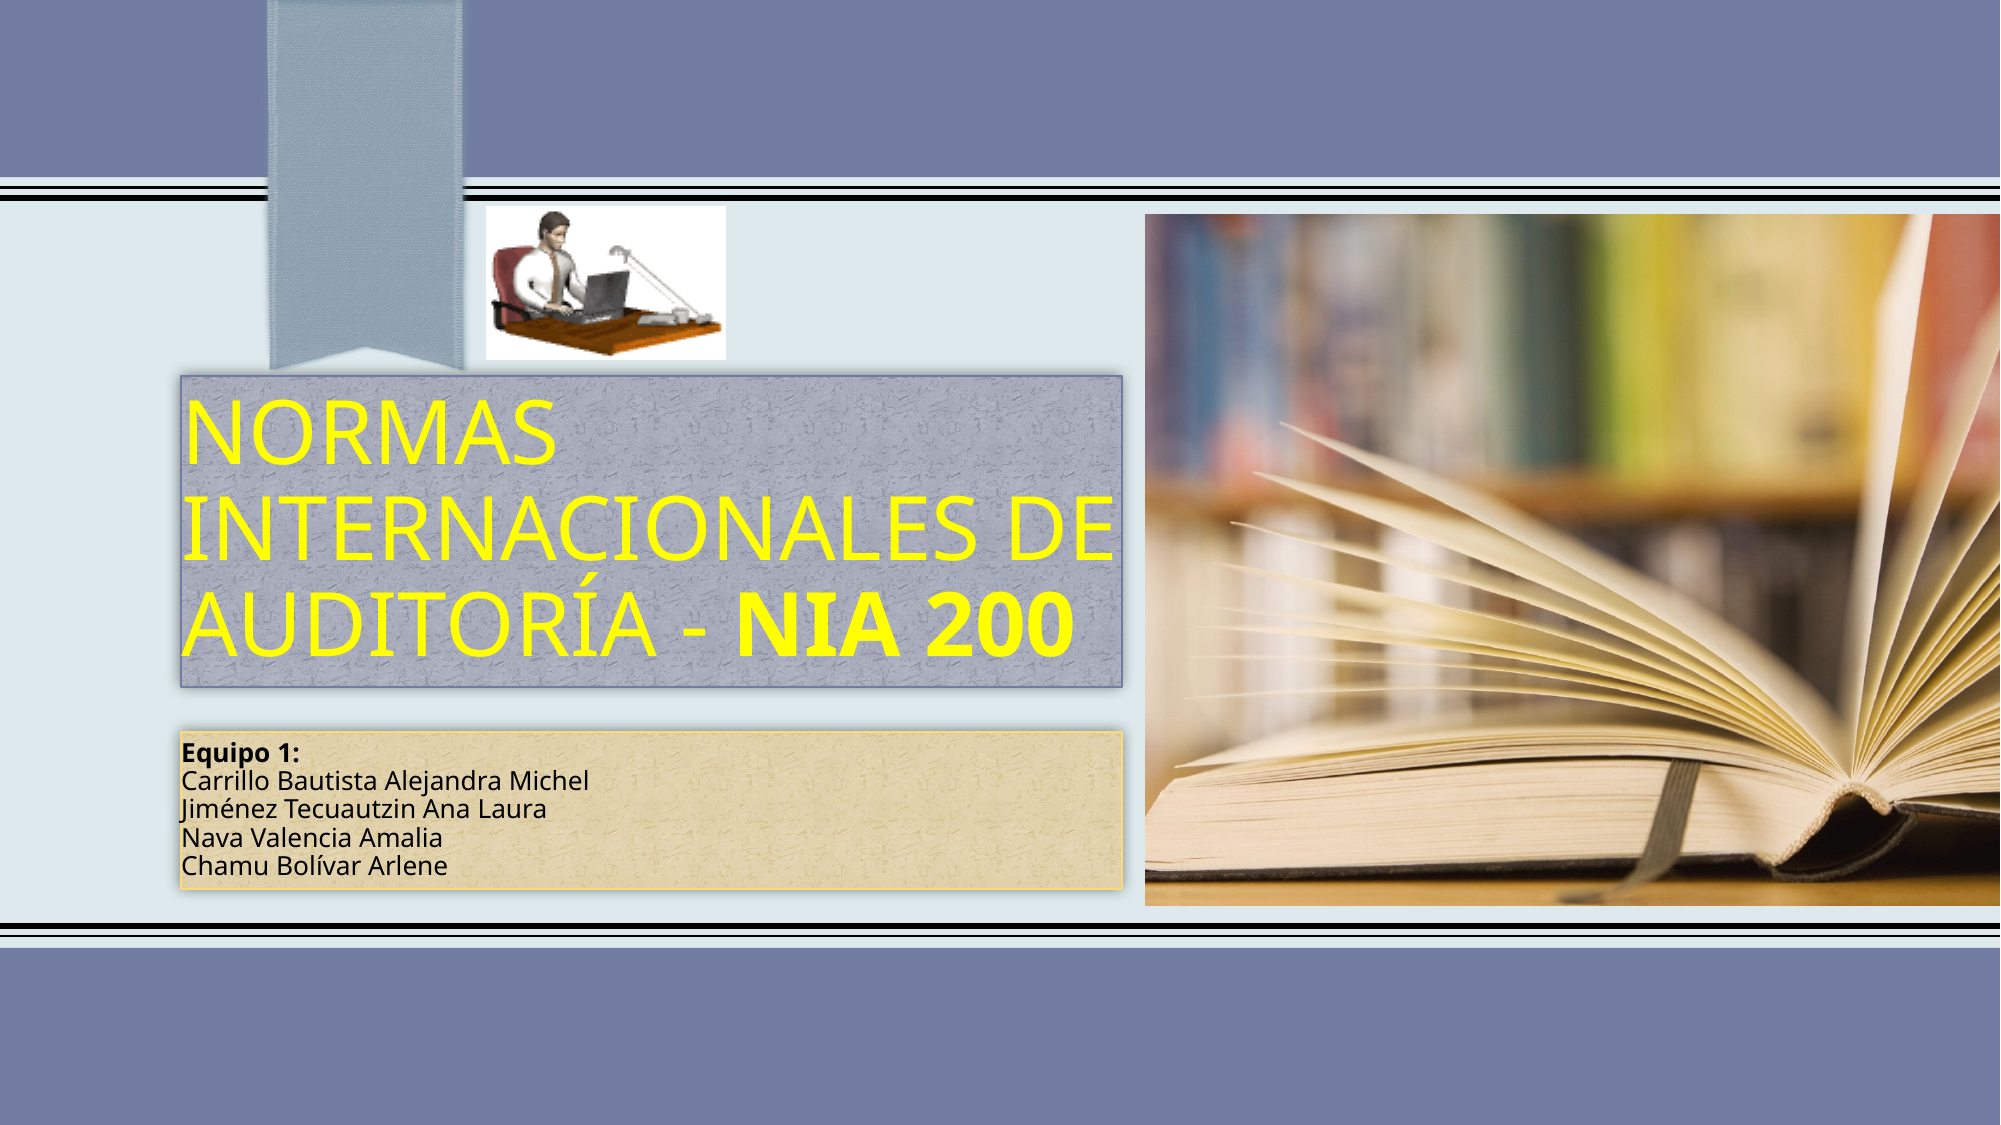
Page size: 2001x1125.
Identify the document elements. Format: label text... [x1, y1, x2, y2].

subtitle Equipo 1: Carrillo Bautista Alejandra Michel Jiménez Tecuautzin Ana Laura Nava Valencia Amalia Chamu Bolívar Arlene [180, 731, 1123, 890]
picture [486, 206, 726, 360]
title NORMAS INTERNACIONALES DE AUDITORÍA - NIA 200 [180, 375, 1123, 688]
picture [1145, 214, 2000, 906]
